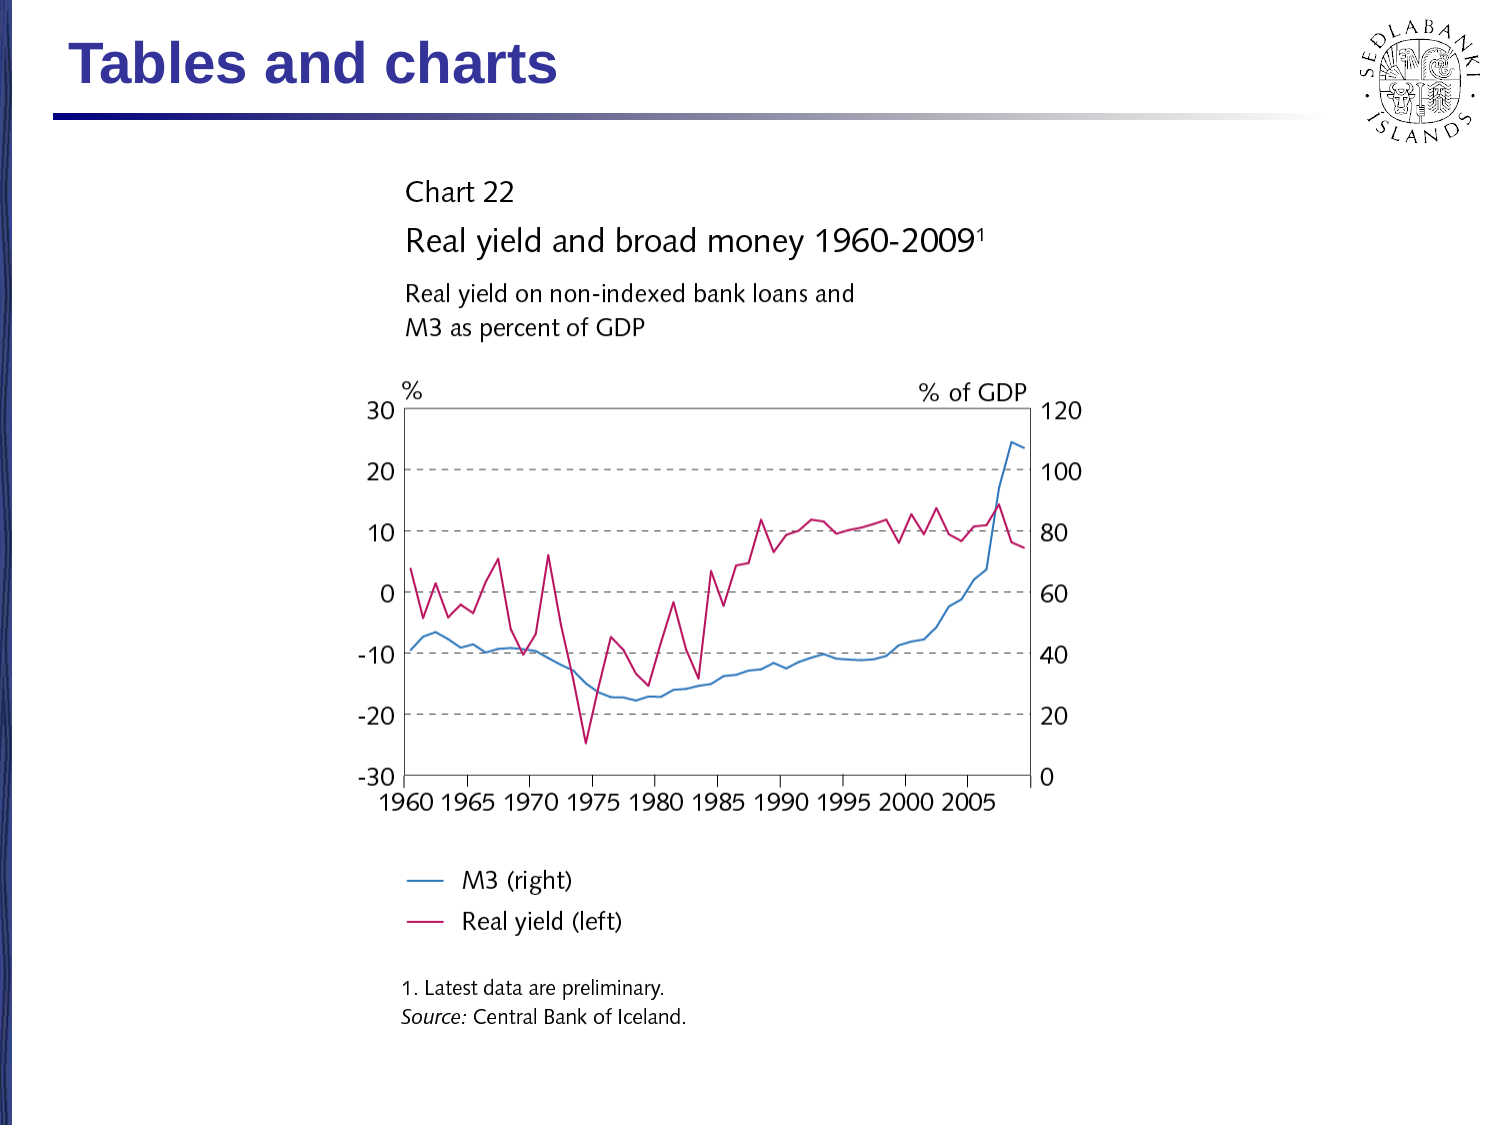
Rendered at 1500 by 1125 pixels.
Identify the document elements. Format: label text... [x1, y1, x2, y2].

title Tables and charts [52, 10, 1330, 111]
picture [0, 0, 12, 1125]
picture [1357, 18, 1482, 149]
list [356, 178, 1156, 1029]
